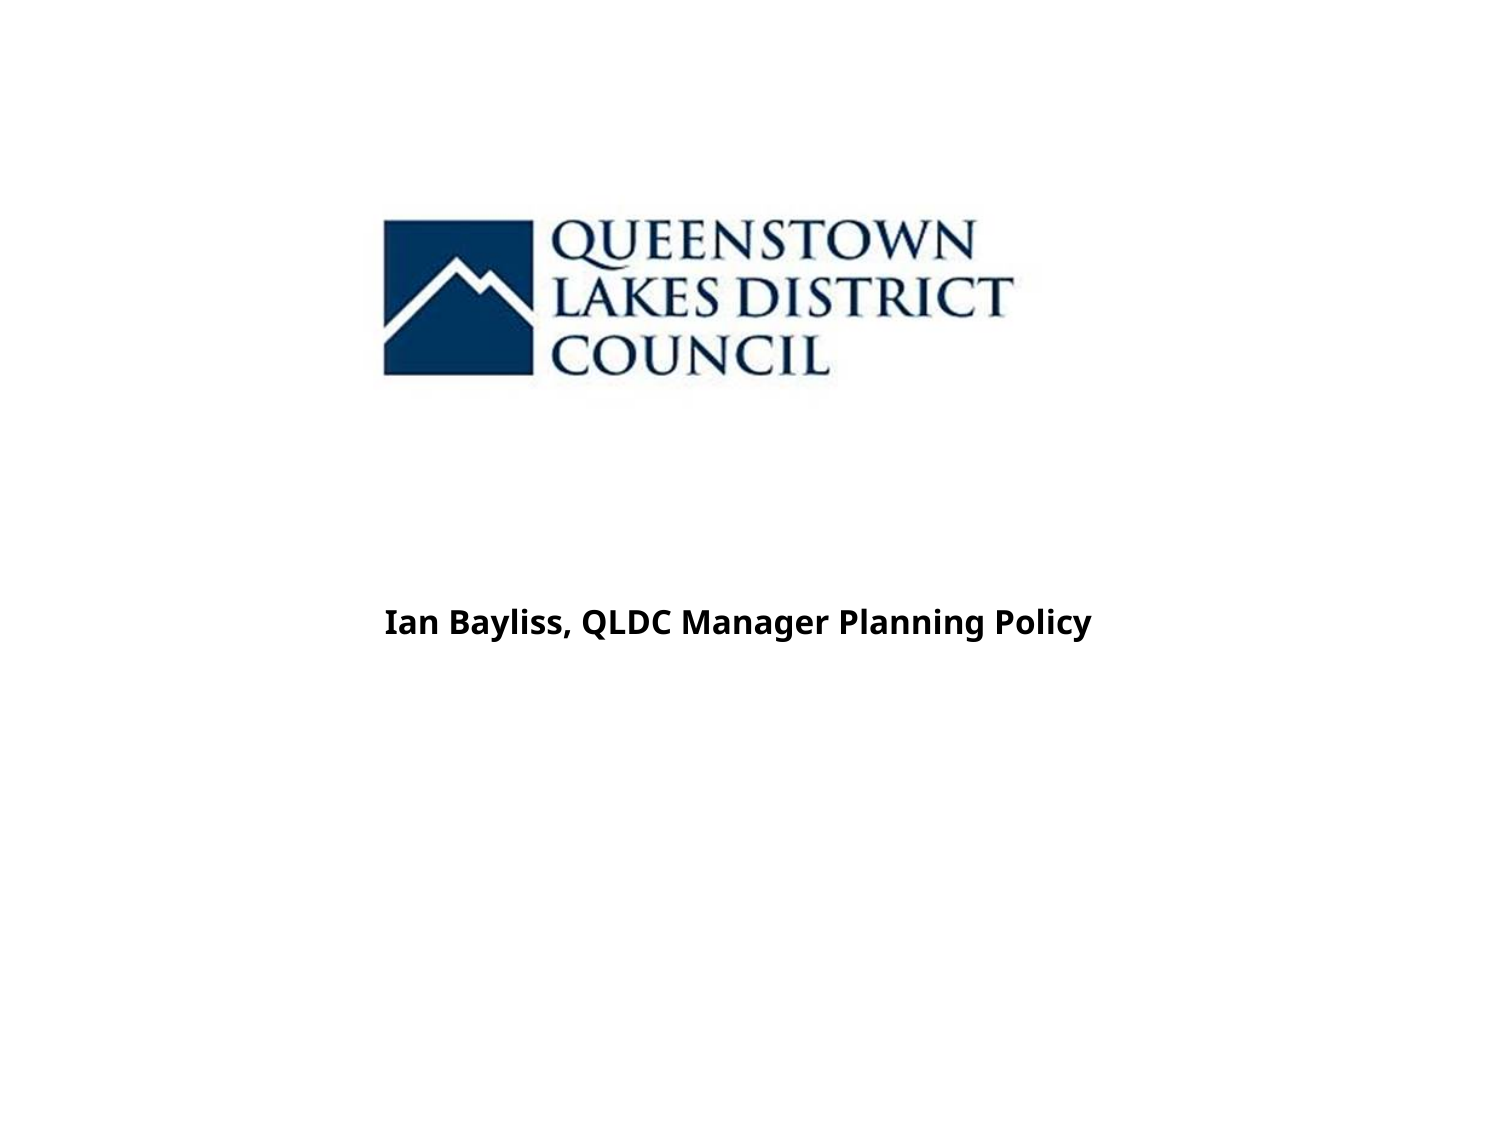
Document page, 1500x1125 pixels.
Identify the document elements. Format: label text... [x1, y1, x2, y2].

text_box Ian Bayliss, QLDC Manager Planning Policy [361, 554, 1108, 689]
picture [354, 175, 1115, 422]
